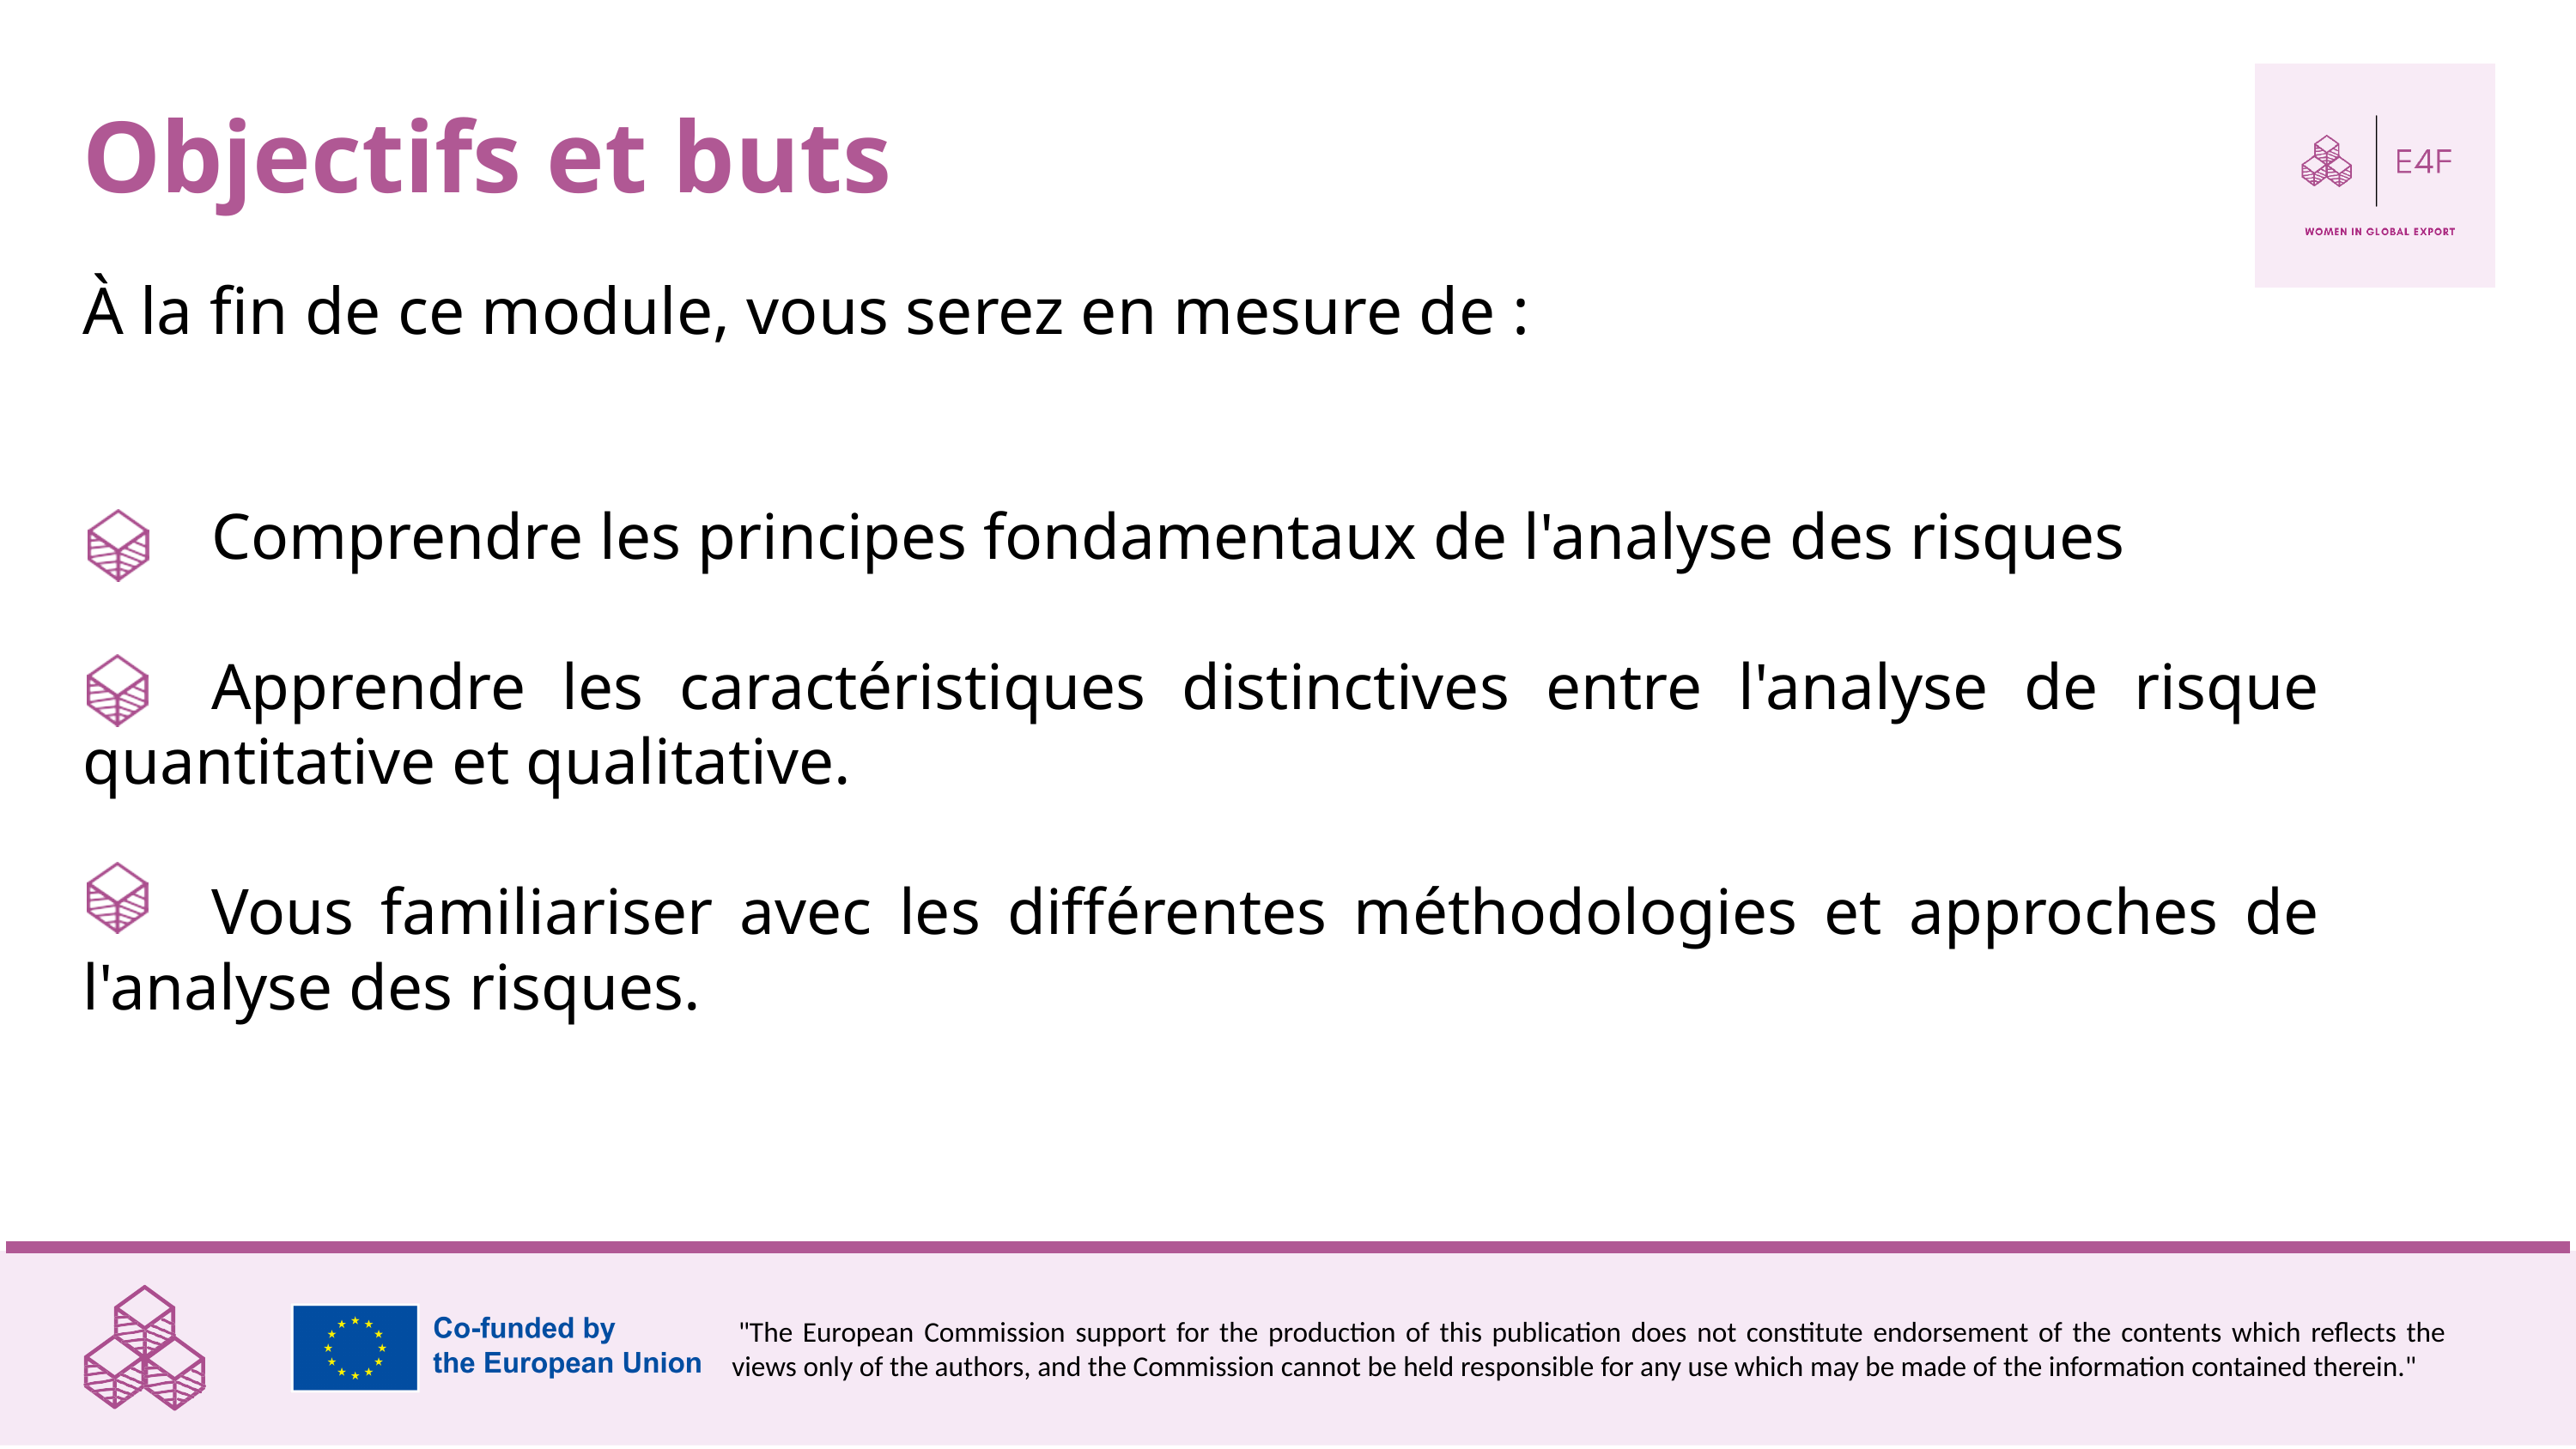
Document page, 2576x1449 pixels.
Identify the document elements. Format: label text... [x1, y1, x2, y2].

picture [83, 1364, 206, 1403]
picture [288, 1300, 732, 1396]
text_box Objectifs et buts [70, 88, 1230, 219]
picture [113, 1315, 176, 1351]
picture [2254, 64, 2495, 288]
text_box Comprendre les principes fondamentaux de l'analyse des risques Apprendre les caractéristiques distinctives entre l'analyse de risque quantitative et qualitative. Vous familiariser avec les différentes méthodologies et approches de l'analyse des risques. [70, 490, 2334, 1104]
picture [88, 509, 149, 582]
picture [161, 1341, 176, 1351]
picture [87, 862, 149, 934]
text_box À la fin de ce module, vous serez en mesure de : [70, 264, 1986, 354]
picture [87, 654, 149, 727]
